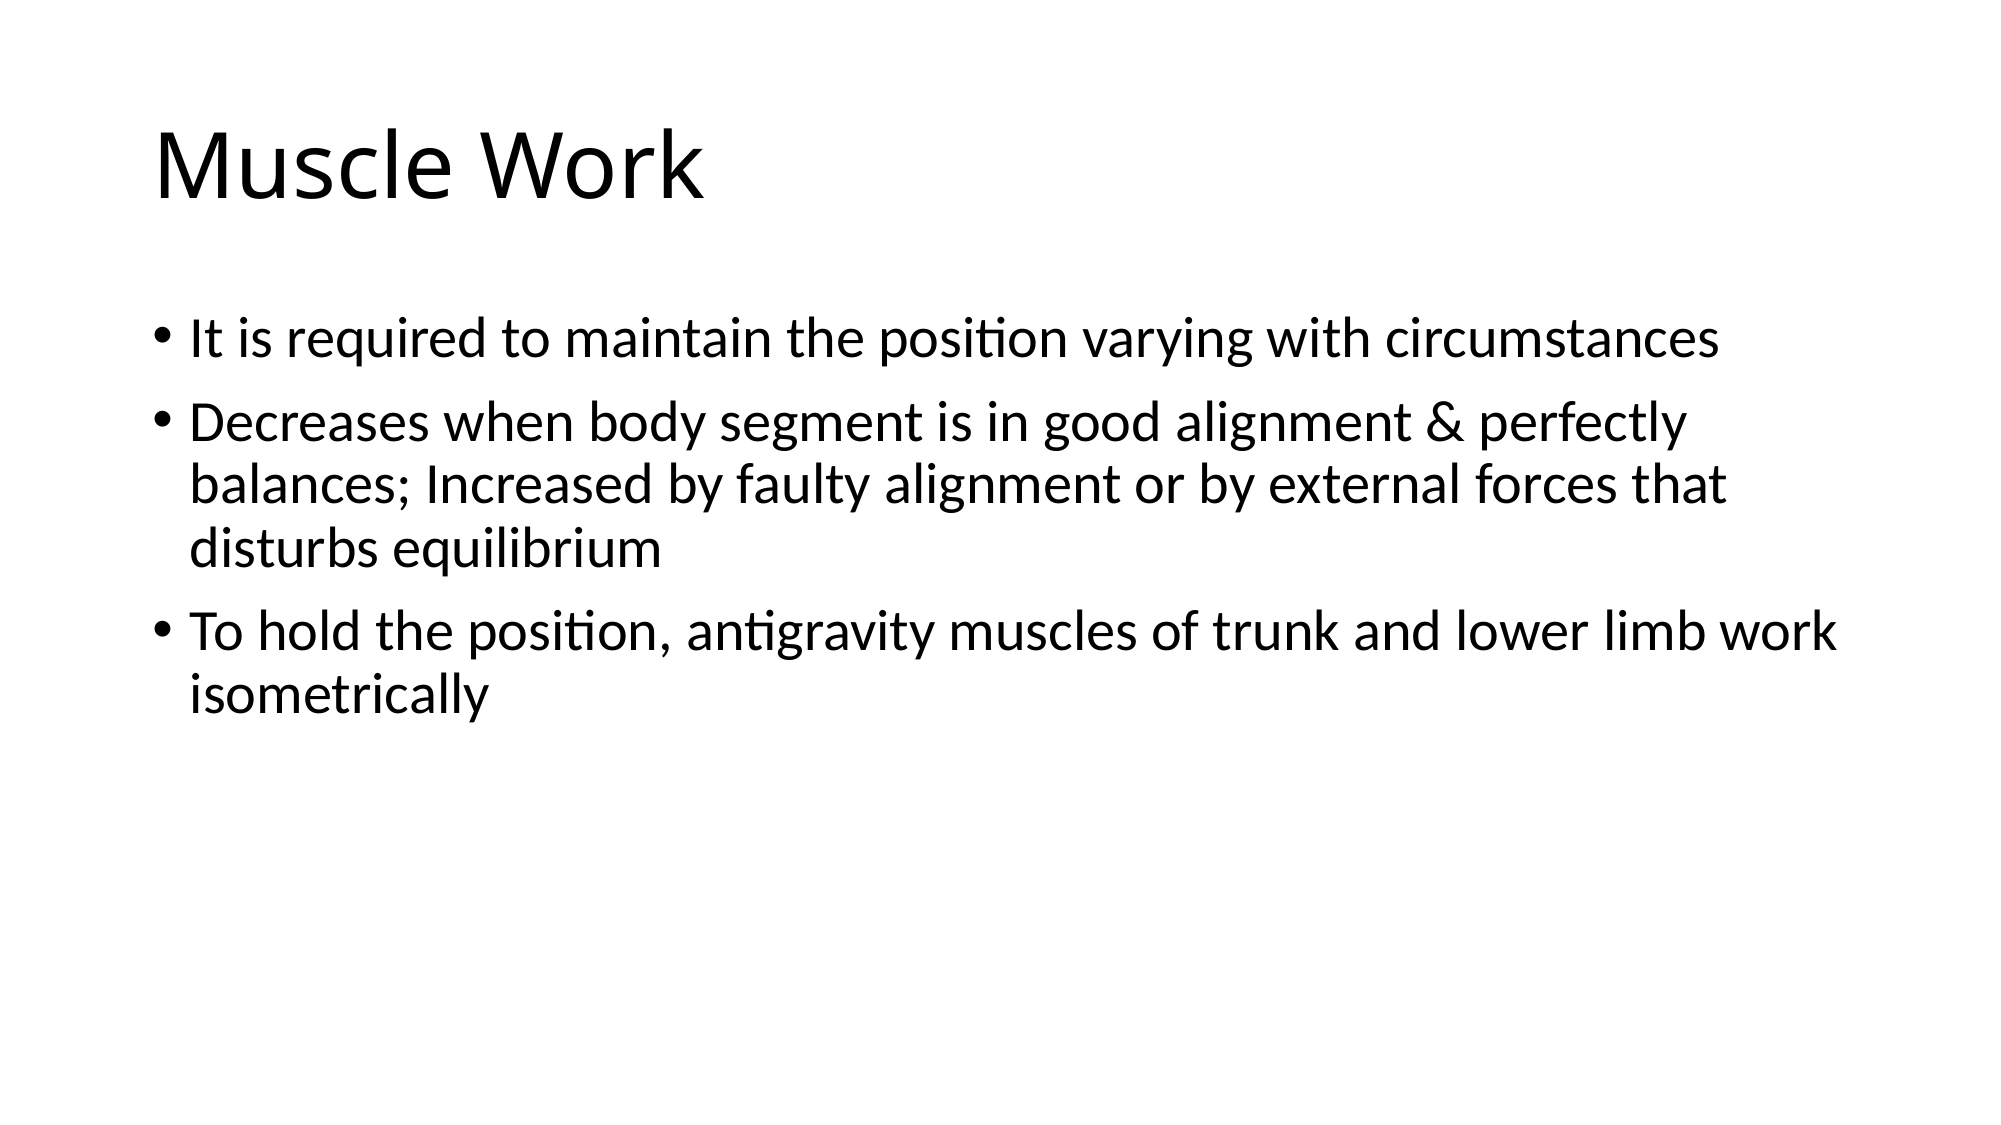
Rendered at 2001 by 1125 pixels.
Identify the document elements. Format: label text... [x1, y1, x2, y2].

title Muscle Work [137, 59, 1863, 278]
list It is required to maintain the position varying with circumstances Decreases when body segment is in good alignment & perfectly balances; Increased by faulty alignment or by external forces that disturbs equilibrium To hold the position, antigravity muscles of trunk and lower limb work isometrically [137, 299, 1863, 1014]
